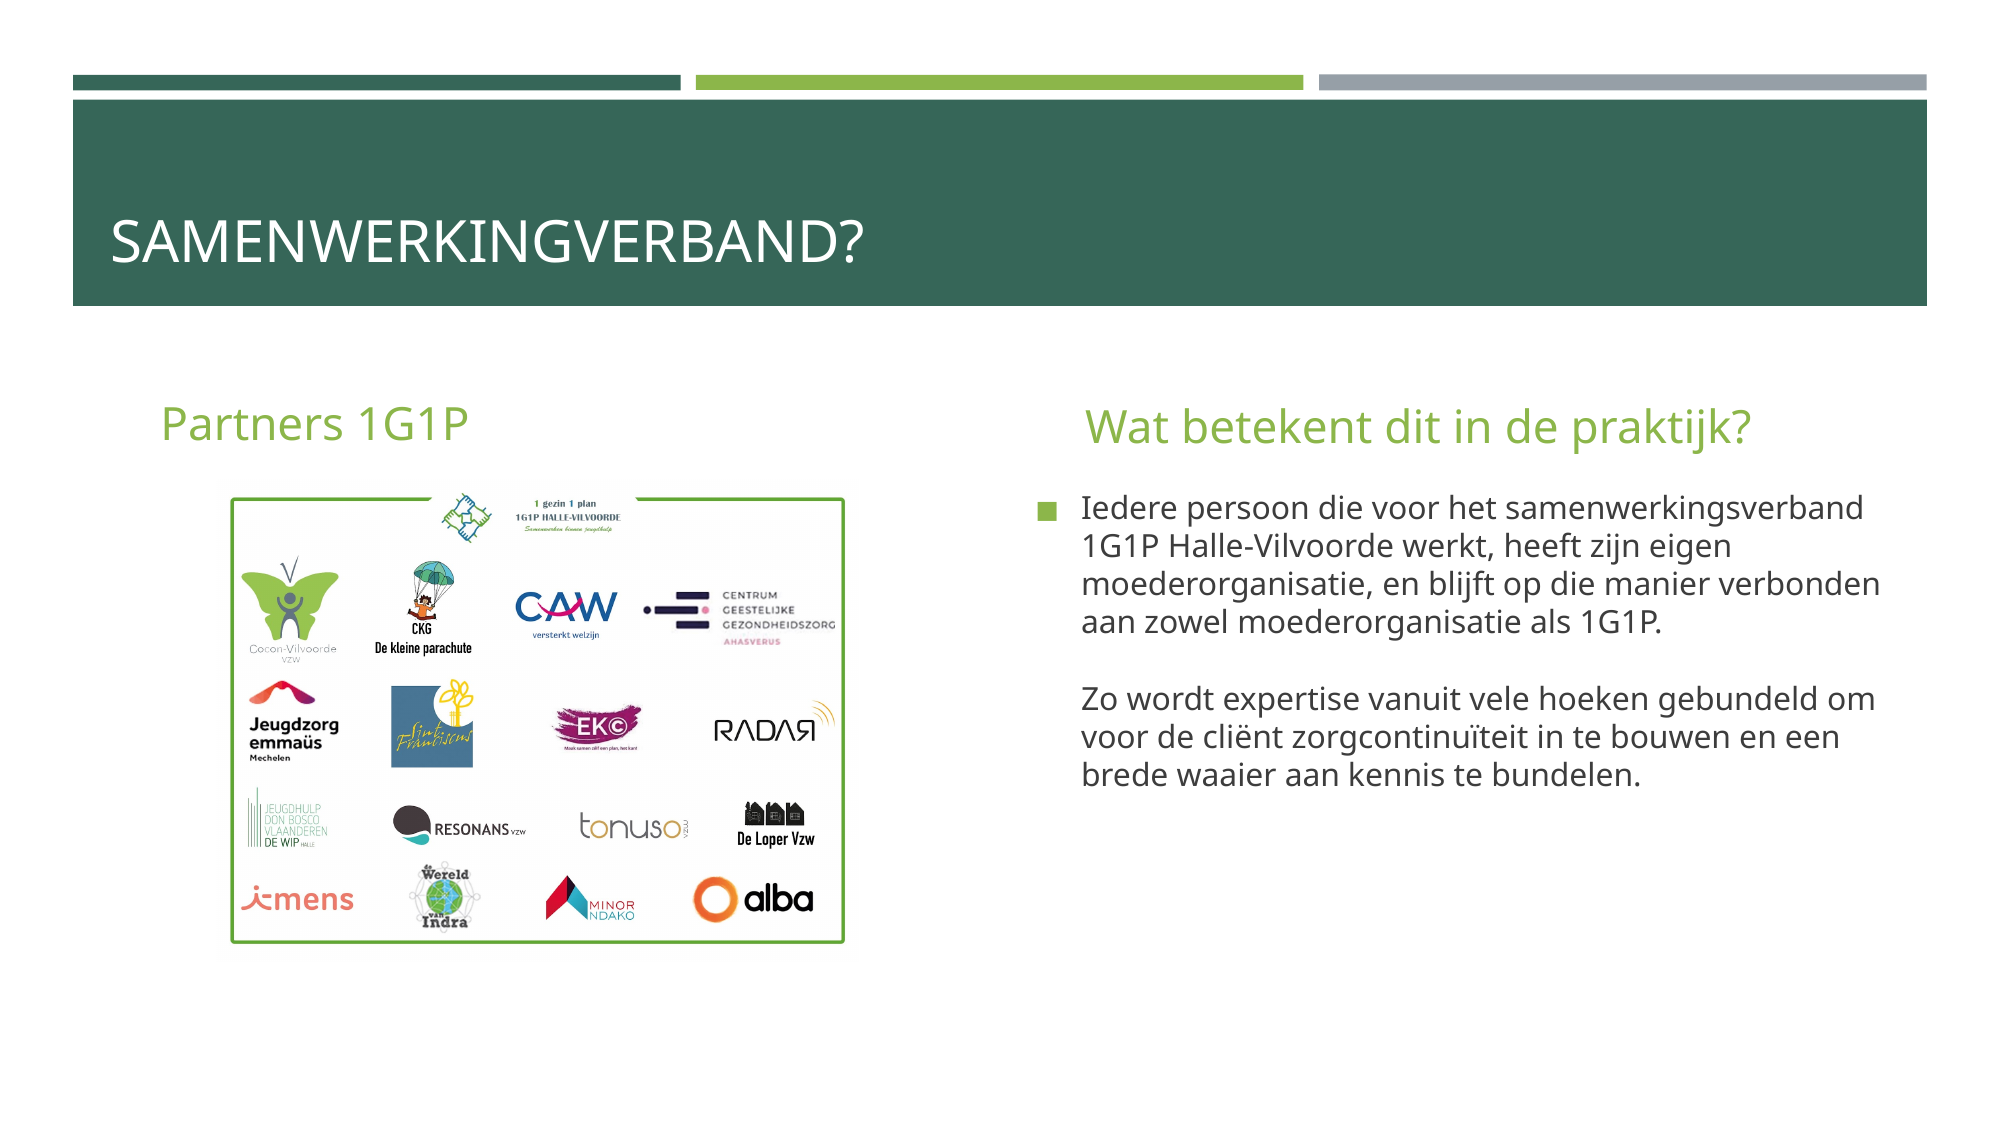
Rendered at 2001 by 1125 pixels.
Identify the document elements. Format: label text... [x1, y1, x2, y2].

list Iedere persoon die voor het samenwerkingsverband 1G1P Halle-Vilvoorde werkt, heeft zijn eigen moederorganisatie, en blijft op die manier verbonden aan zowel moederorganisatie als 1G1P. Zo wordt expertise vanuit vele hoeken gebundeld om voor de cliënt zorgcontinuïteit in te bouwen en een brede waaier aan kennis te bundelen. [1019, 479, 1905, 962]
title SAMENWERKINGVERBAND? [95, 119, 1905, 282]
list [216, 479, 859, 962]
list Partners 1G1P [145, 369, 980, 458]
list Wat betekent dit in de praktijk? [1070, 369, 1905, 460]
